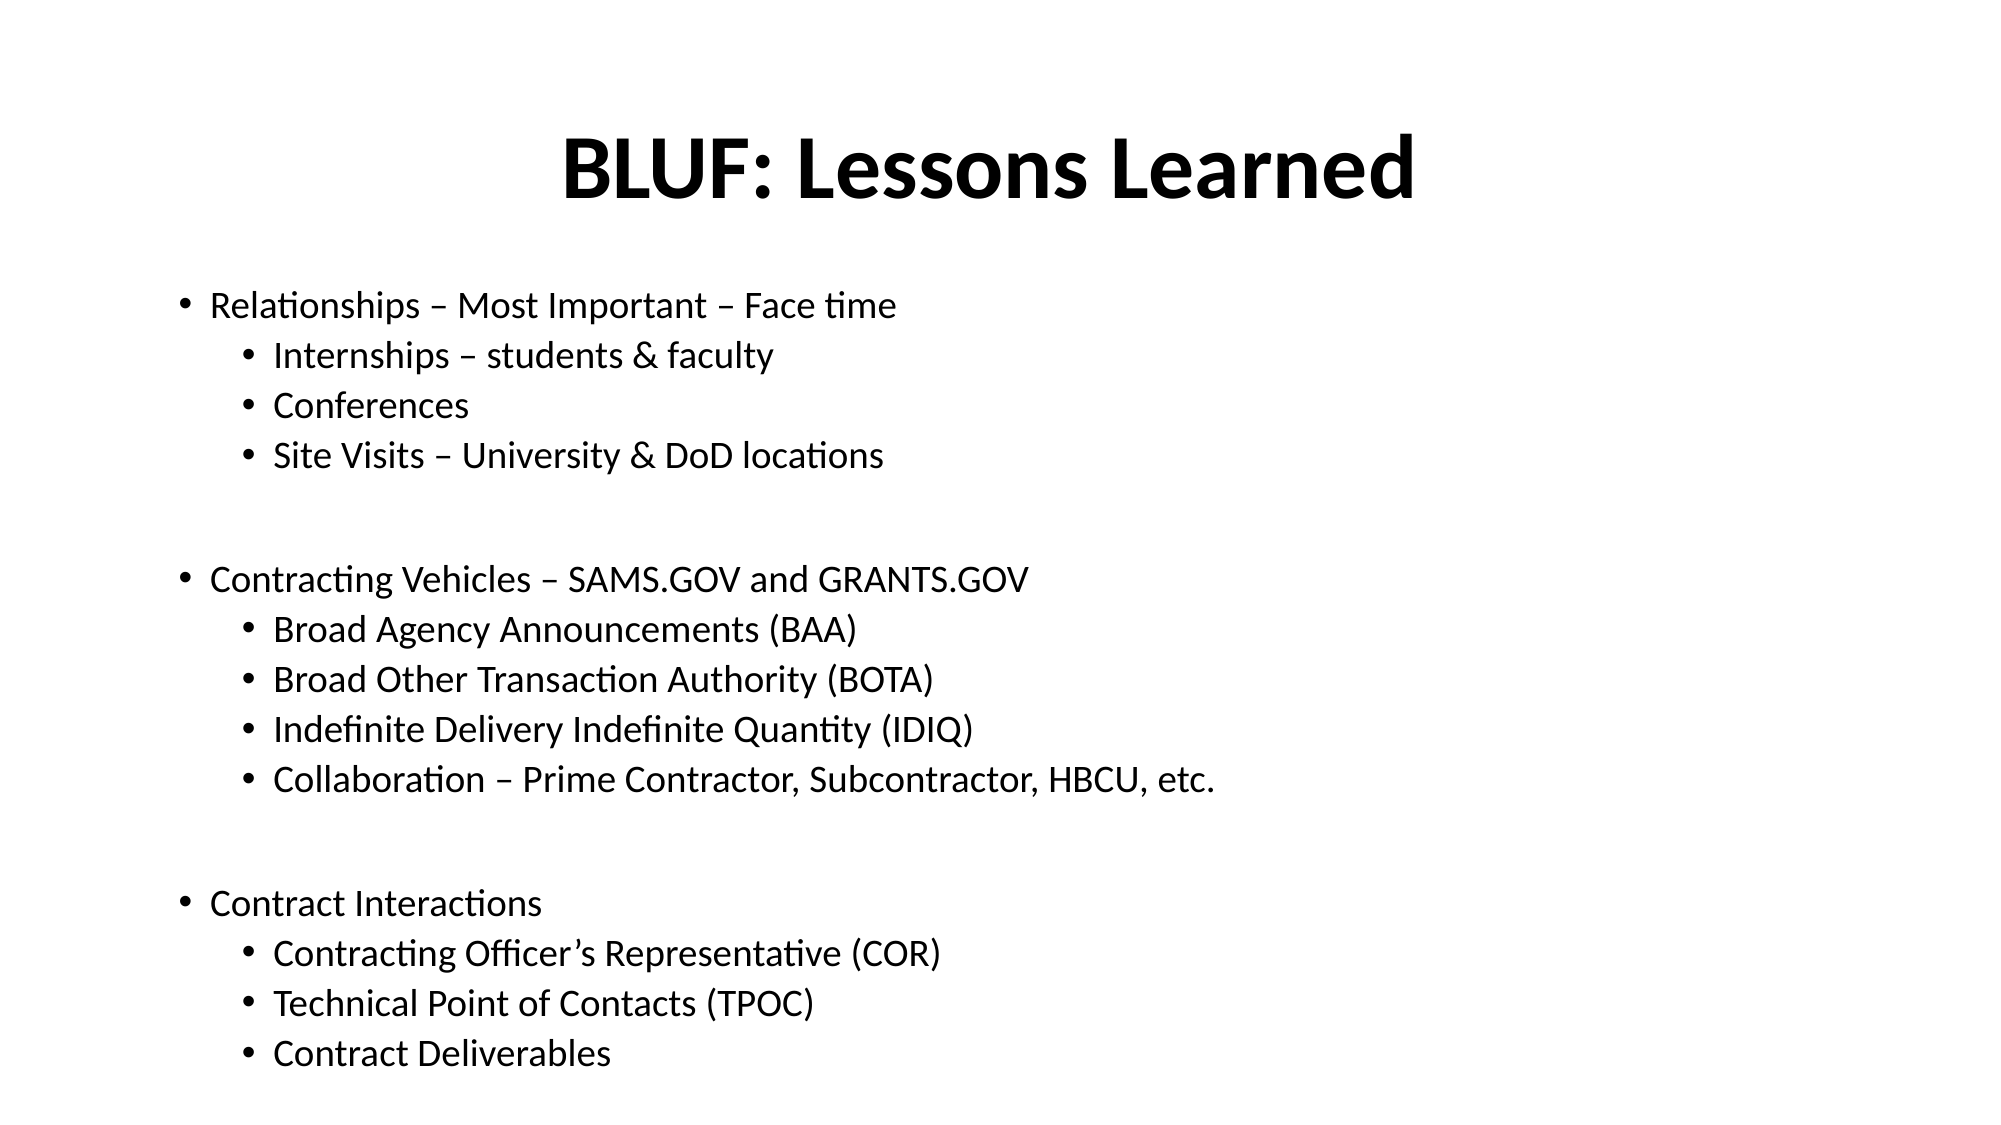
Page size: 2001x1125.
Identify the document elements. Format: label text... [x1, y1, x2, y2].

list Relationships – Most Important – Face time Internships – students & faculty Conferences Site Visits – University & DoD locations Contracting Vehicles – SAMS.GOV and GRANTS.GOV Broad Agency Announcements (BAA) Broad Other Transaction Authority (BOTA) Indefinite Delivery Indefinite Quantity (IDIQ) Collaboration – Prime Contractor, Subcontractor, HBCU, etc. Contract Interactions Contracting Officer’s Representative (COR) Technical Point of Contacts (TPOC) Contract Deliverables [163, 277, 1986, 1093]
title BLUF: Lessons Learned [137, 59, 1863, 278]
